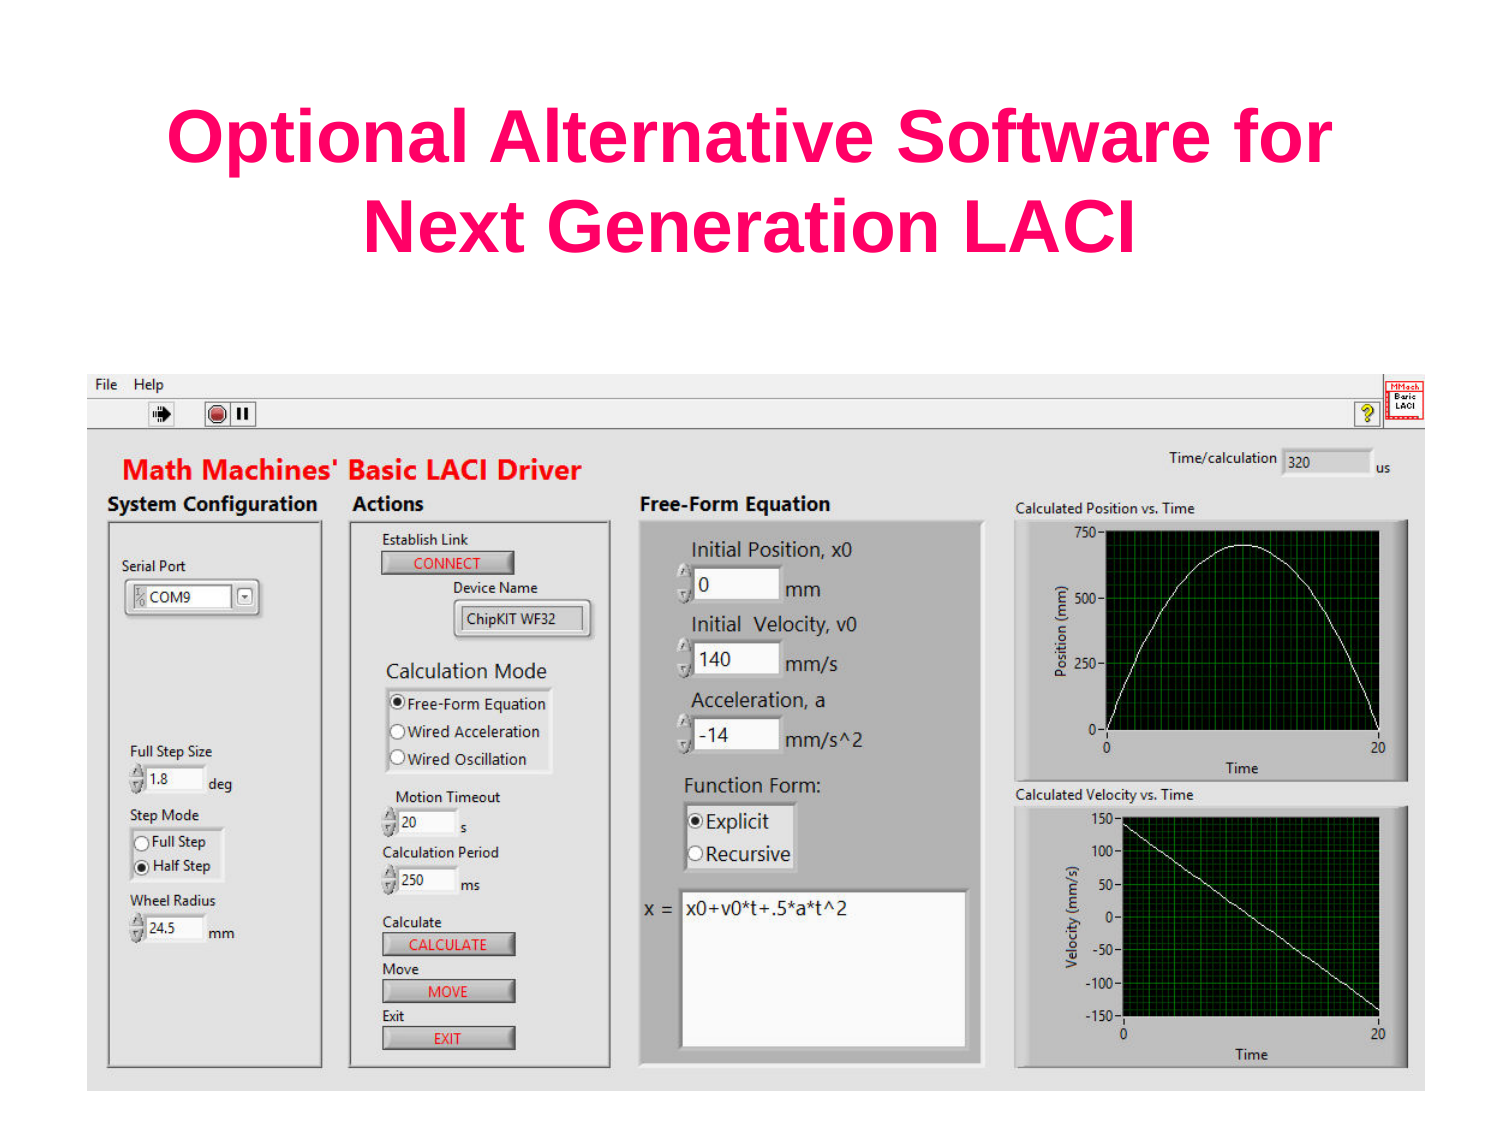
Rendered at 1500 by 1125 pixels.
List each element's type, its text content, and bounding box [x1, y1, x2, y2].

title Optional Alternative Software for Next Generation LACI [0, 24, 1500, 330]
picture [87, 374, 1426, 1091]
